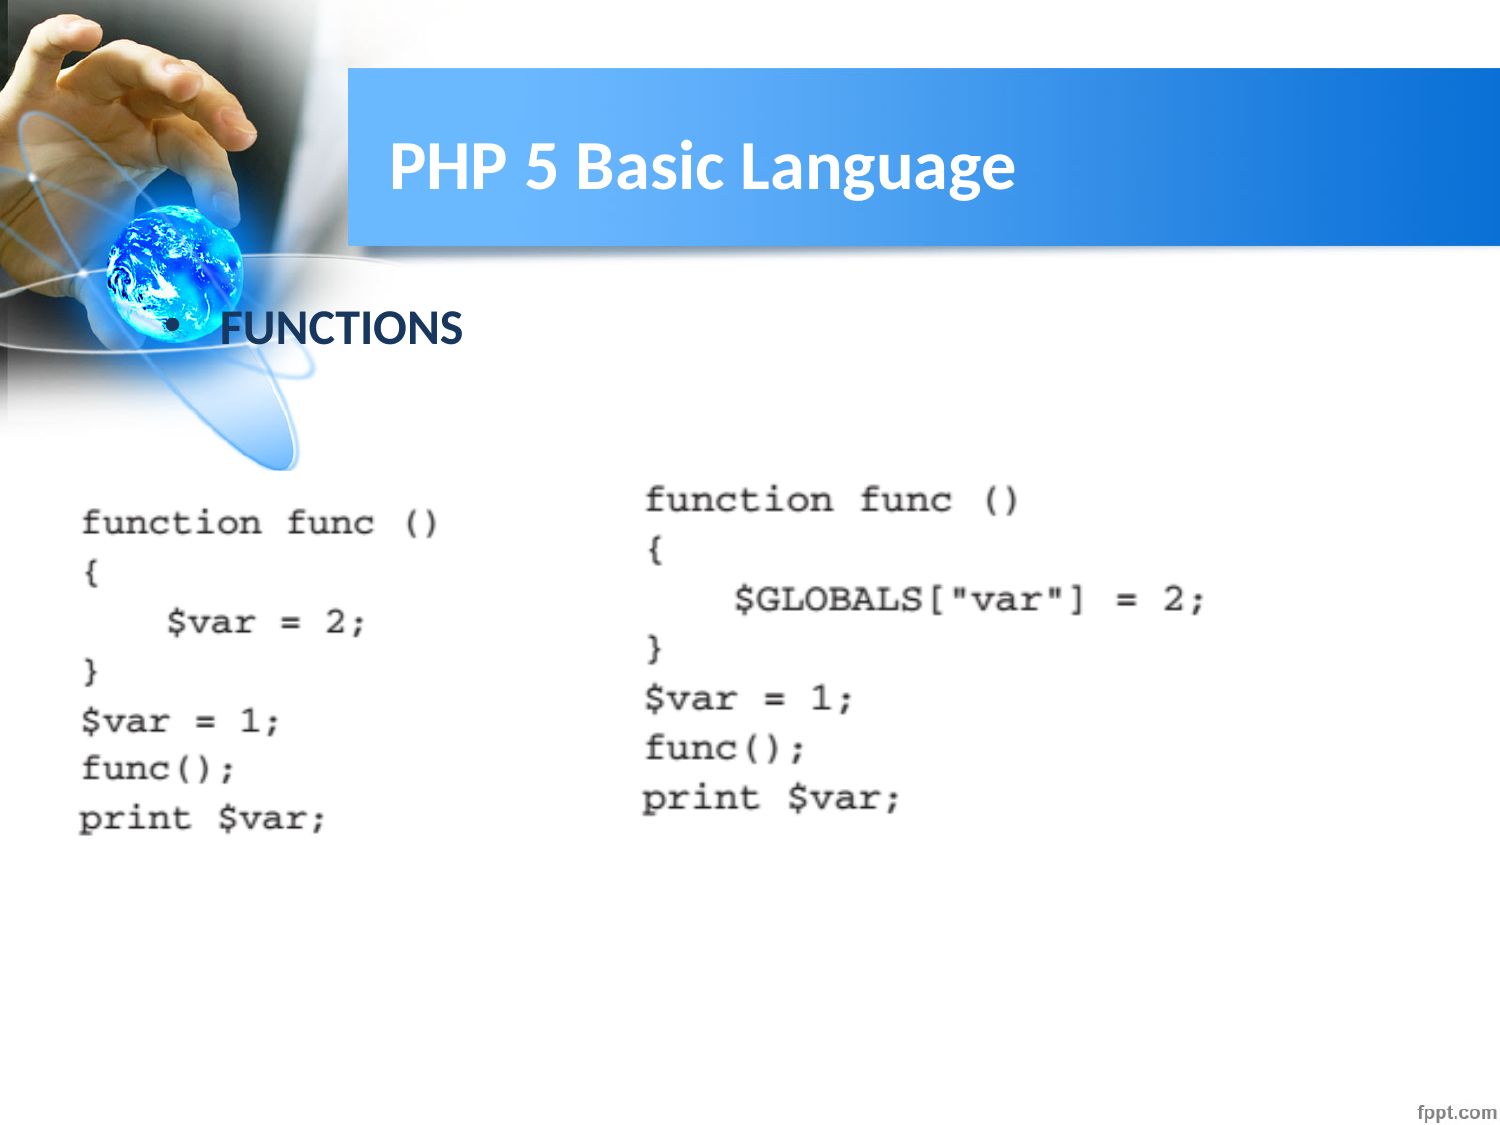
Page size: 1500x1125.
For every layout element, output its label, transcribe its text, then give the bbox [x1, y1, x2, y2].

list FUNCTIONS [148, 286, 1477, 1039]
title PHP 5 Basic Language [374, 111, 1452, 212]
picture [0, 0, 1500, 1125]
